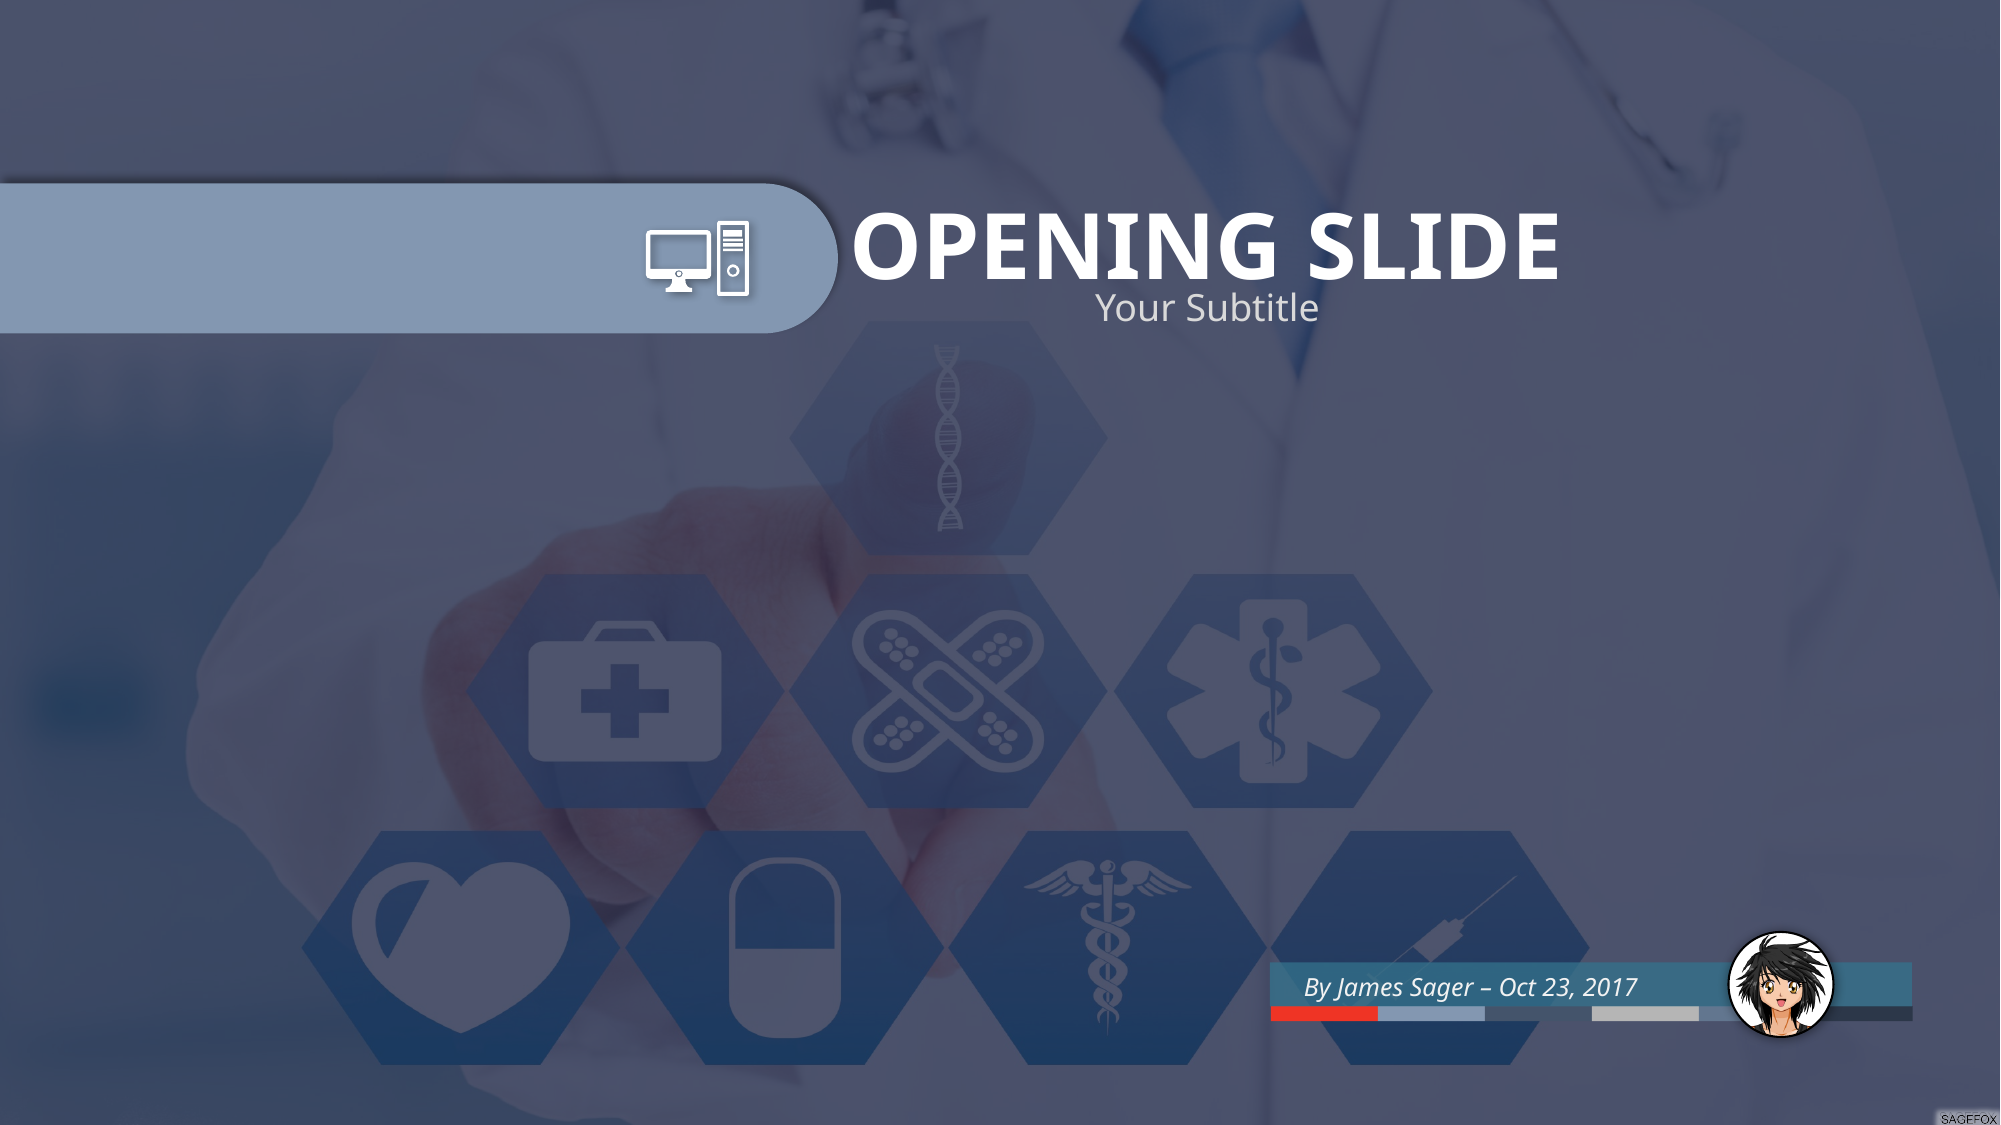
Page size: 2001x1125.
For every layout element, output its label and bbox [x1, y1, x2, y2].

text_box [0, 182, 754, 335]
text_box [754, 180, 1659, 337]
text_box [645, 230, 712, 292]
picture [1938, 1114, 1999, 1125]
text_box [1269, 931, 1913, 1037]
text_box [717, 220, 749, 296]
